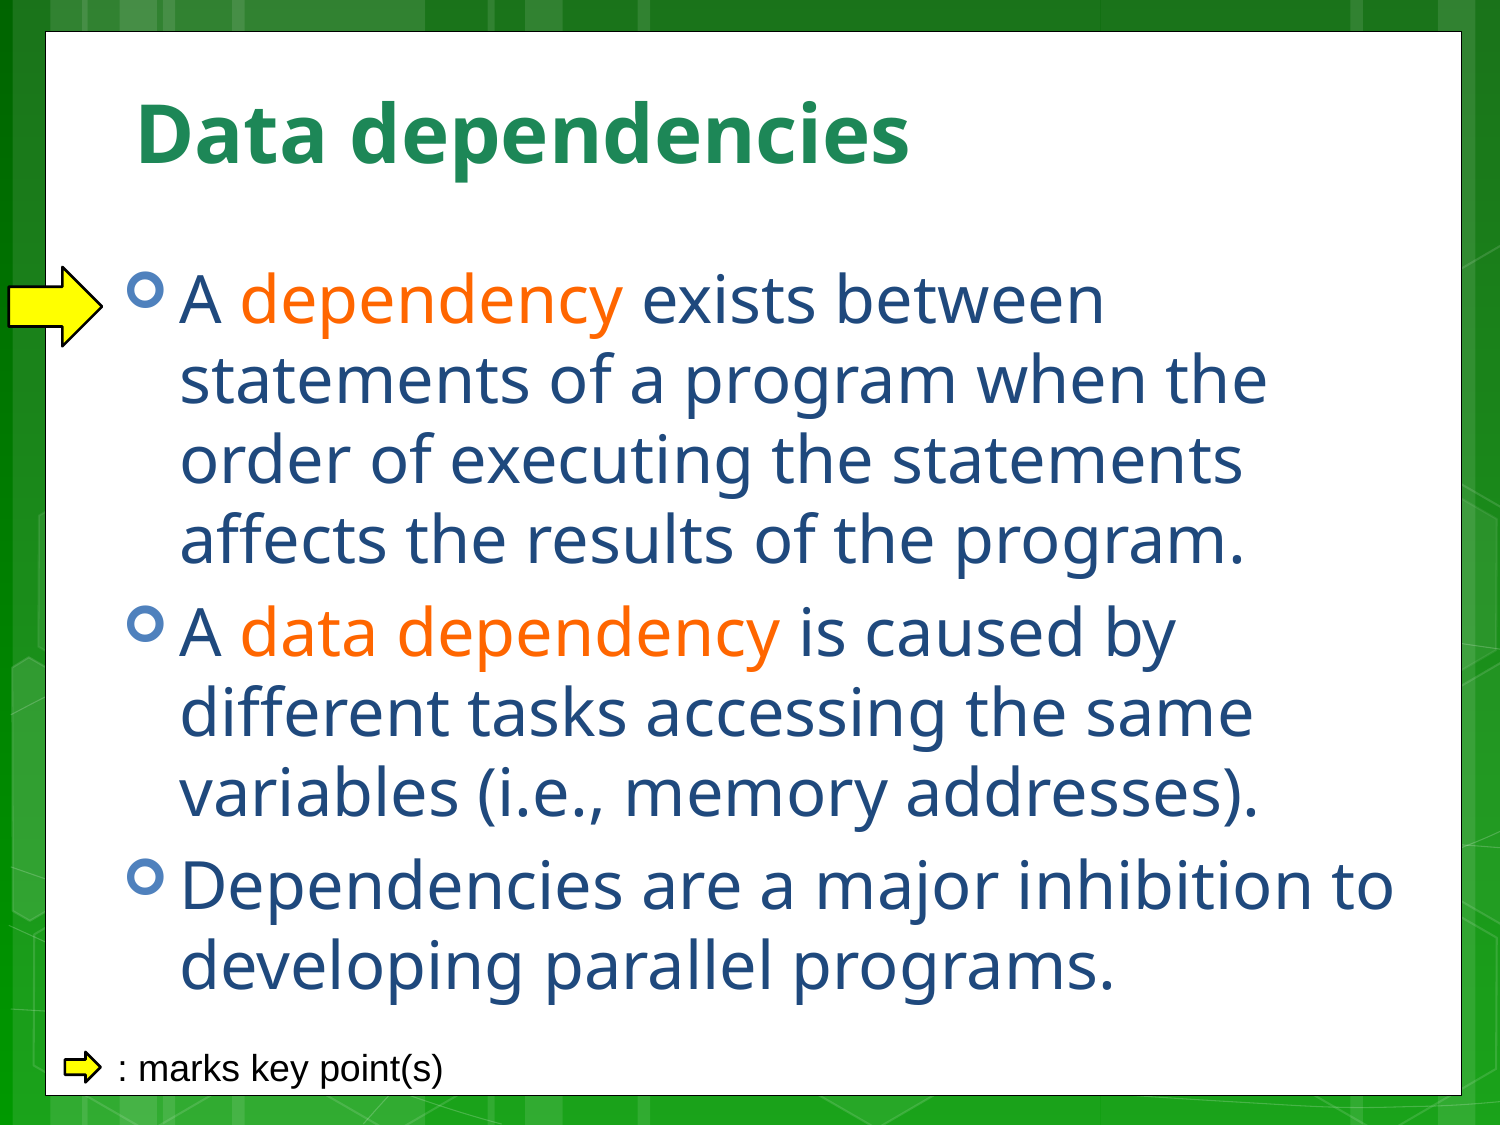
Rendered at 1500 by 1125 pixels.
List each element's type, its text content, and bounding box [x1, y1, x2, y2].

title Data dependencies [119, 73, 1383, 188]
text_box [7, 265, 103, 348]
list A dependency exists between statements of a program when the order of executing the statements affects the results of the program. A data dependency is caused by different tasks accessing the same variables (i.e., memory addresses). Dependencies are a major inhibition to developing parallel programs. [107, 249, 1422, 1044]
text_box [64, 1036, 462, 1098]
